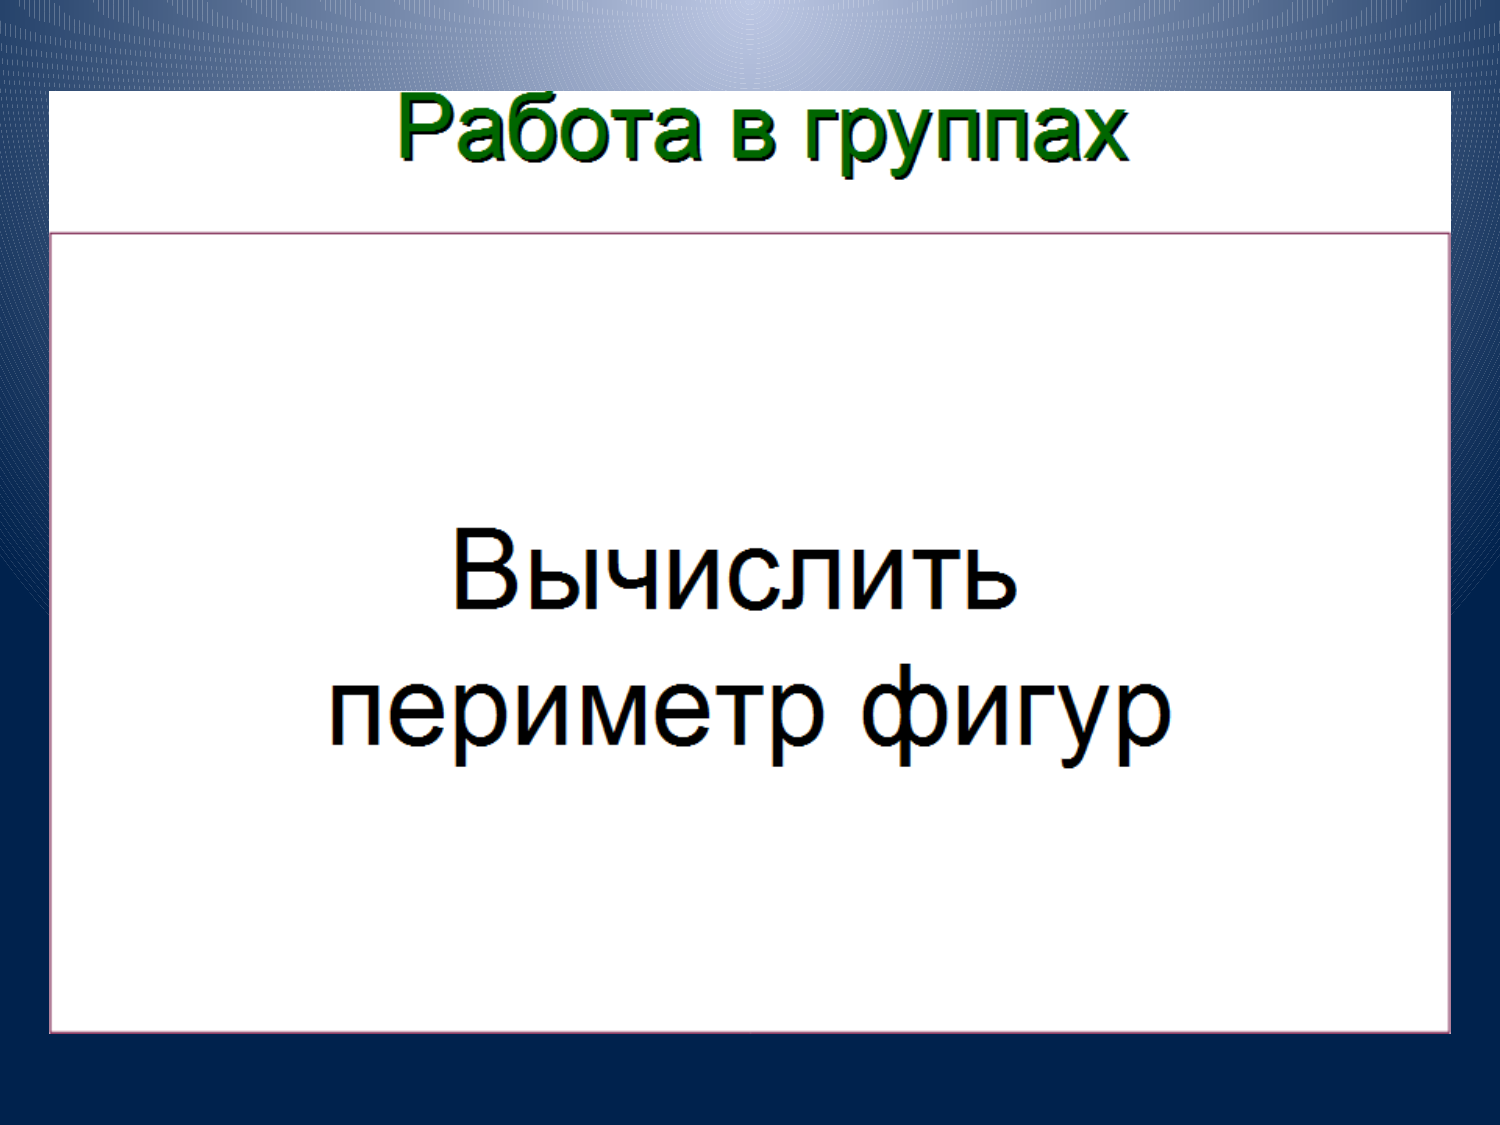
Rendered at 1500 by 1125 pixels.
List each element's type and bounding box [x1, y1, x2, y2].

picture [48, 90, 1451, 1035]
